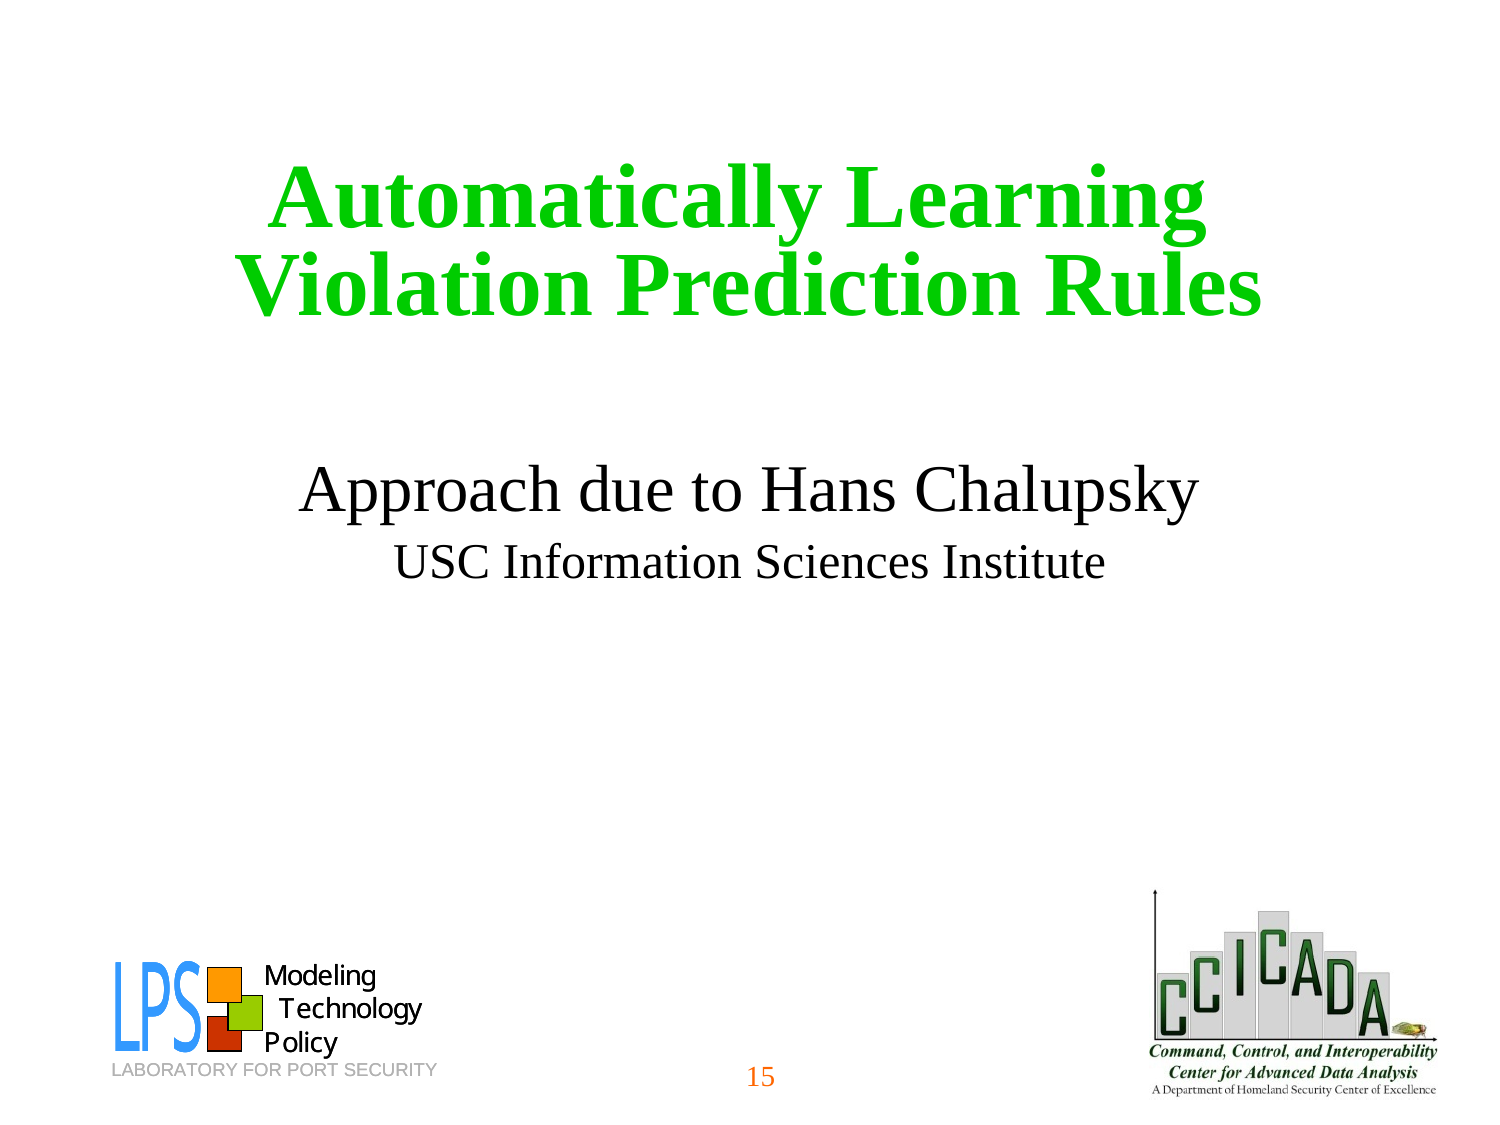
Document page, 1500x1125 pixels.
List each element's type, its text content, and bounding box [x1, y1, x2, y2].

picture [1149, 887, 1438, 1100]
subtitle Approach due to Hans Chalupsky USC Information Sciences Institute [224, 437, 1276, 726]
title Automatically Learning Violation Prediction Rules [112, 124, 1388, 367]
picture [99, 925, 460, 1088]
